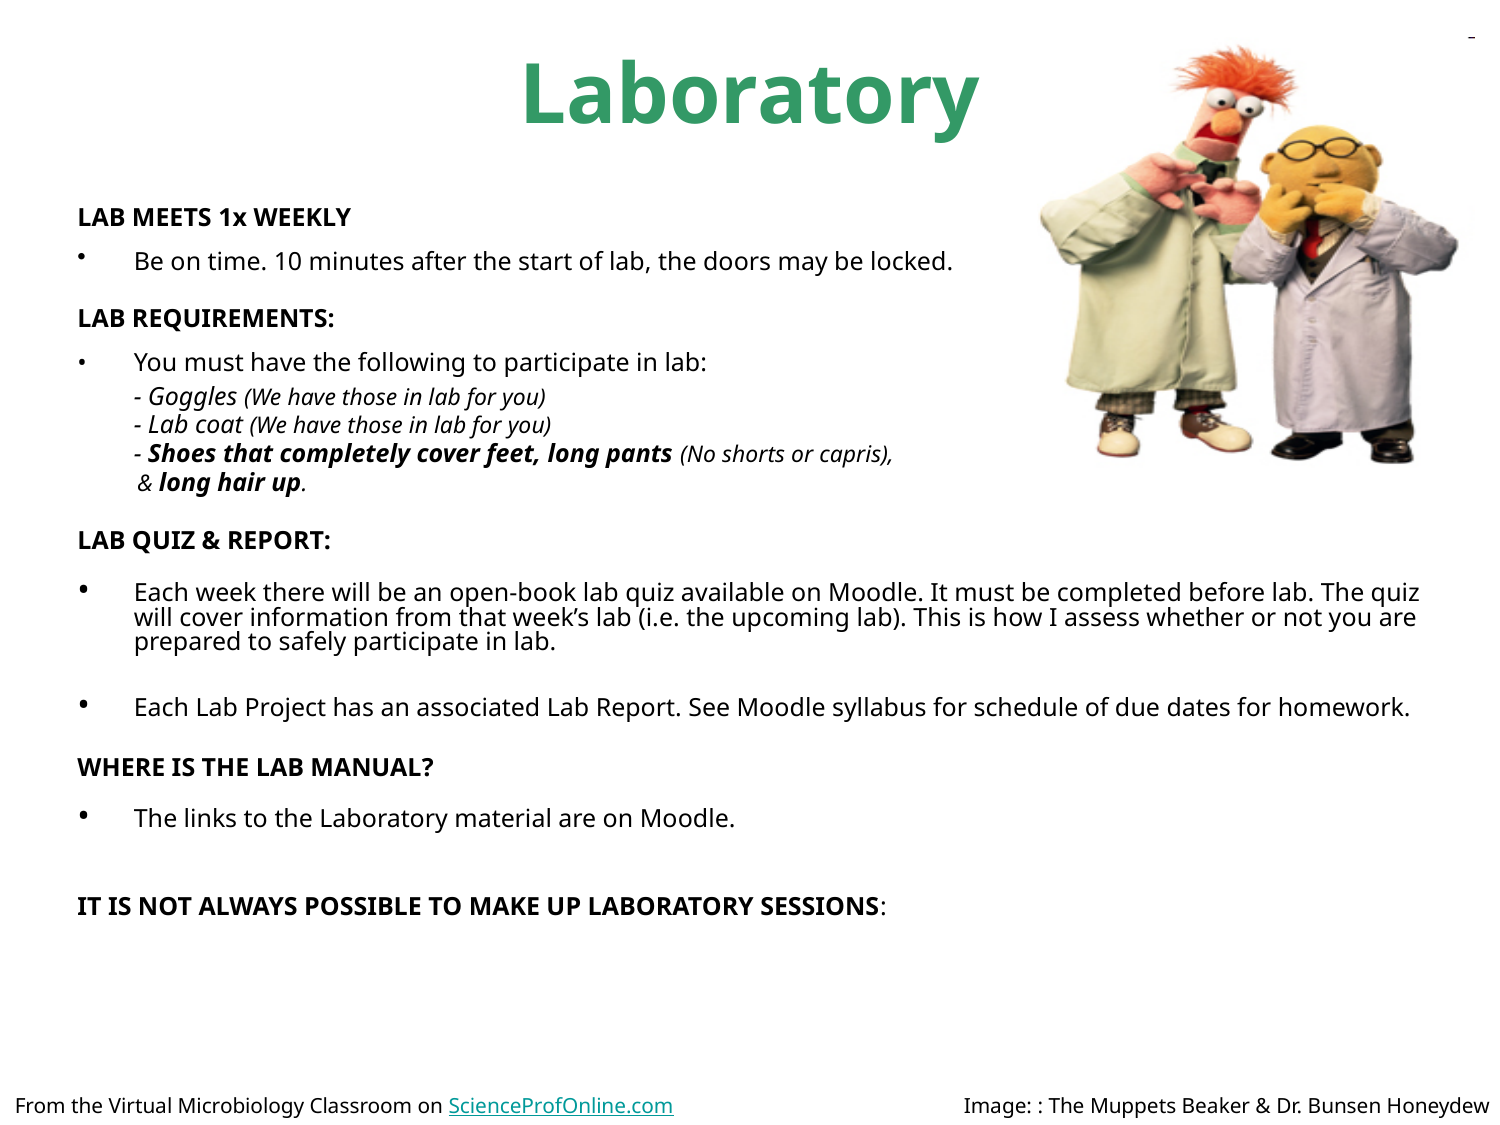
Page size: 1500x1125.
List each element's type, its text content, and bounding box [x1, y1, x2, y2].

list LAB MEETS 1x WEEKLY Be on time. 10 minutes after the start of lab, the doors may be locked. LAB REQUIREMENTS: • You must have the following to participate in lab: - Goggles (We have those in lab for you) - Lab coat (We have those in lab for you) - Shoes that completely cover feet, long pants (No shorts or capris), & long hair up. LAB QUIZ & REPORT: • Each week there will be an open-book lab quiz available on Moodle. It must be completed before lab. The quiz will cover information from that week’s lab (i.e. the upcoming lab). This is how I assess whether or not you are prepared to safely participate in lab. • Each Lab Project has an associated Lab Report. See Moodle syllabus for schedule of due dates for homework. WHERE IS THE LAB MANUAL? • The links to the Laboratory material are on Moodle. IT IS NOT ALWAYS POSSIBLE TO MAKE UP LABORATORY SESSIONS: [62, 200, 1450, 1013]
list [1037, 37, 1476, 473]
text_box From the Virtual Microbiology Classroom on ScienceProfOnline.com [0, 1084, 738, 1125]
title Laboratory [75, 37, 1035, 143]
text_box Image: : The Muppets Beaker & Dr. Bunsen Honeydew [904, 1084, 1500, 1125]
